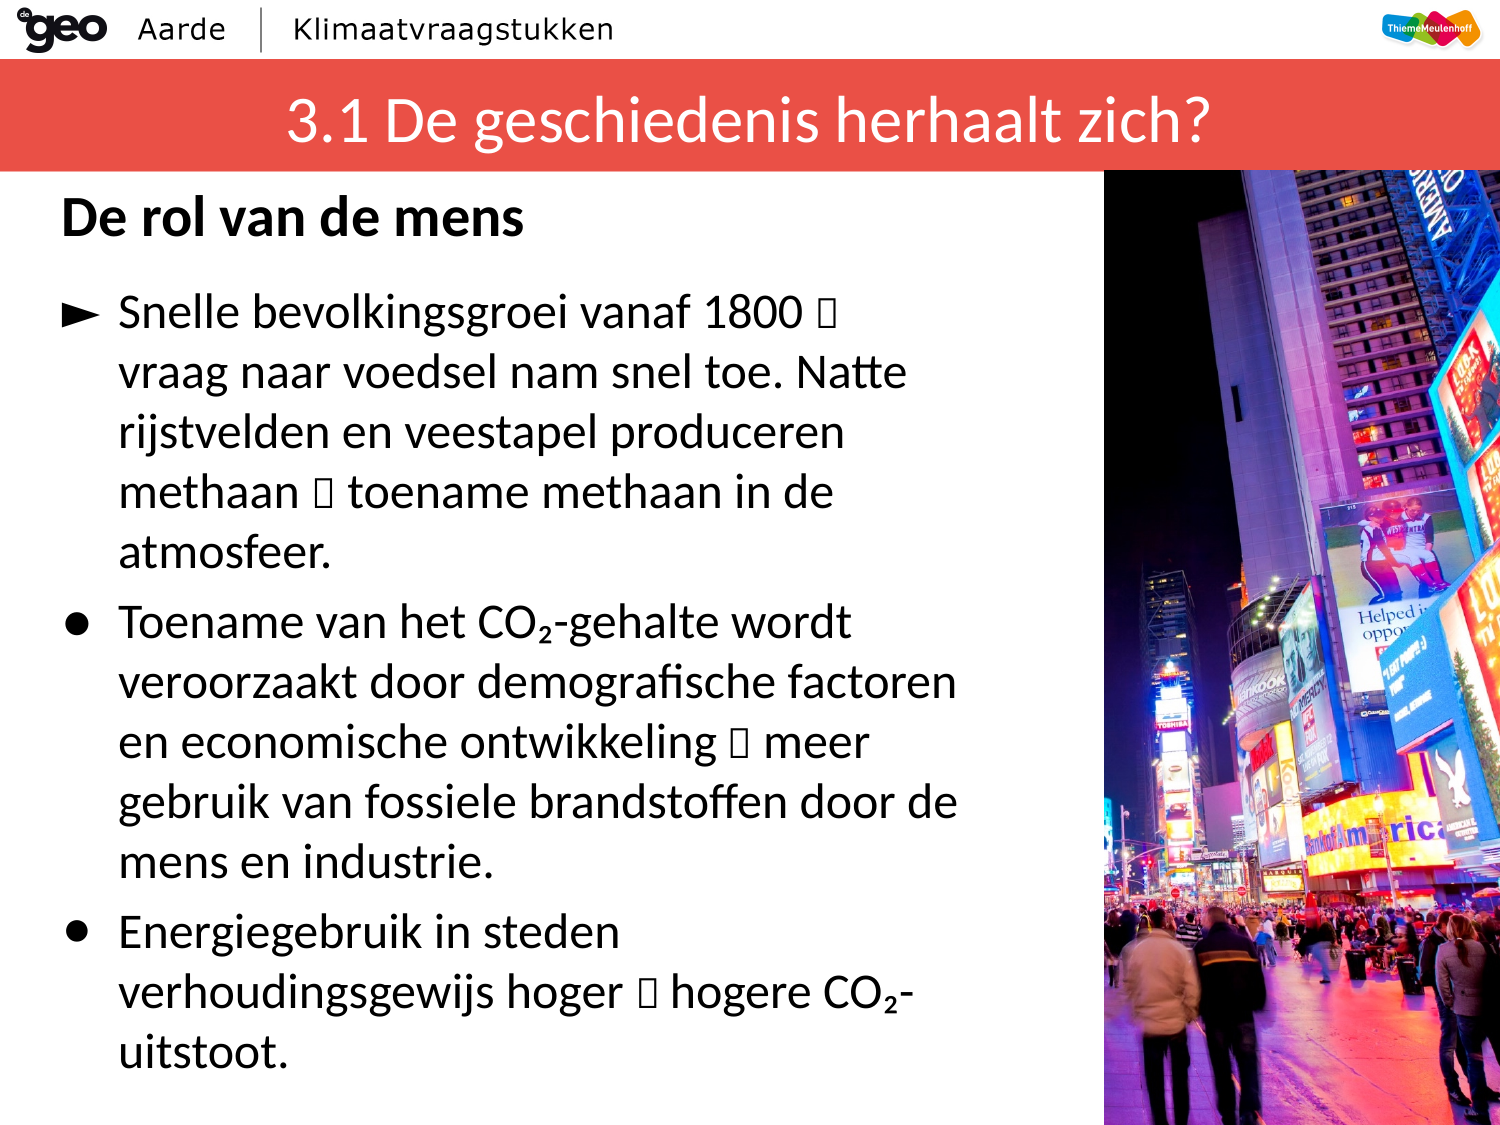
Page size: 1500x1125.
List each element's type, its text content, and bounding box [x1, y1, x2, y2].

list De rol van de mens ► Snelle bevolkingsgroei vanaf 1800  vraag naar voedsel nam snel toe. Natte rijstvelden en veestapel produceren methaan  toename methaan in de atmosfeer. ● Toename van het CO₂-gehalte wordt veroorzaakt door demografische factoren en economische ontwikkeling  meer gebruik van fossiele brandstoffen door de mens en industrie. Energiegebruik in steden verhoudingsgewijs hoger  hogere CO₂-uitstoot. [2, 170, 975, 1125]
picture [975, 169, 1500, 1125]
title 3.1 De geschiedenis herhaalt zich? [0, 61, 1500, 173]
picture [0, 0, 1500, 61]
